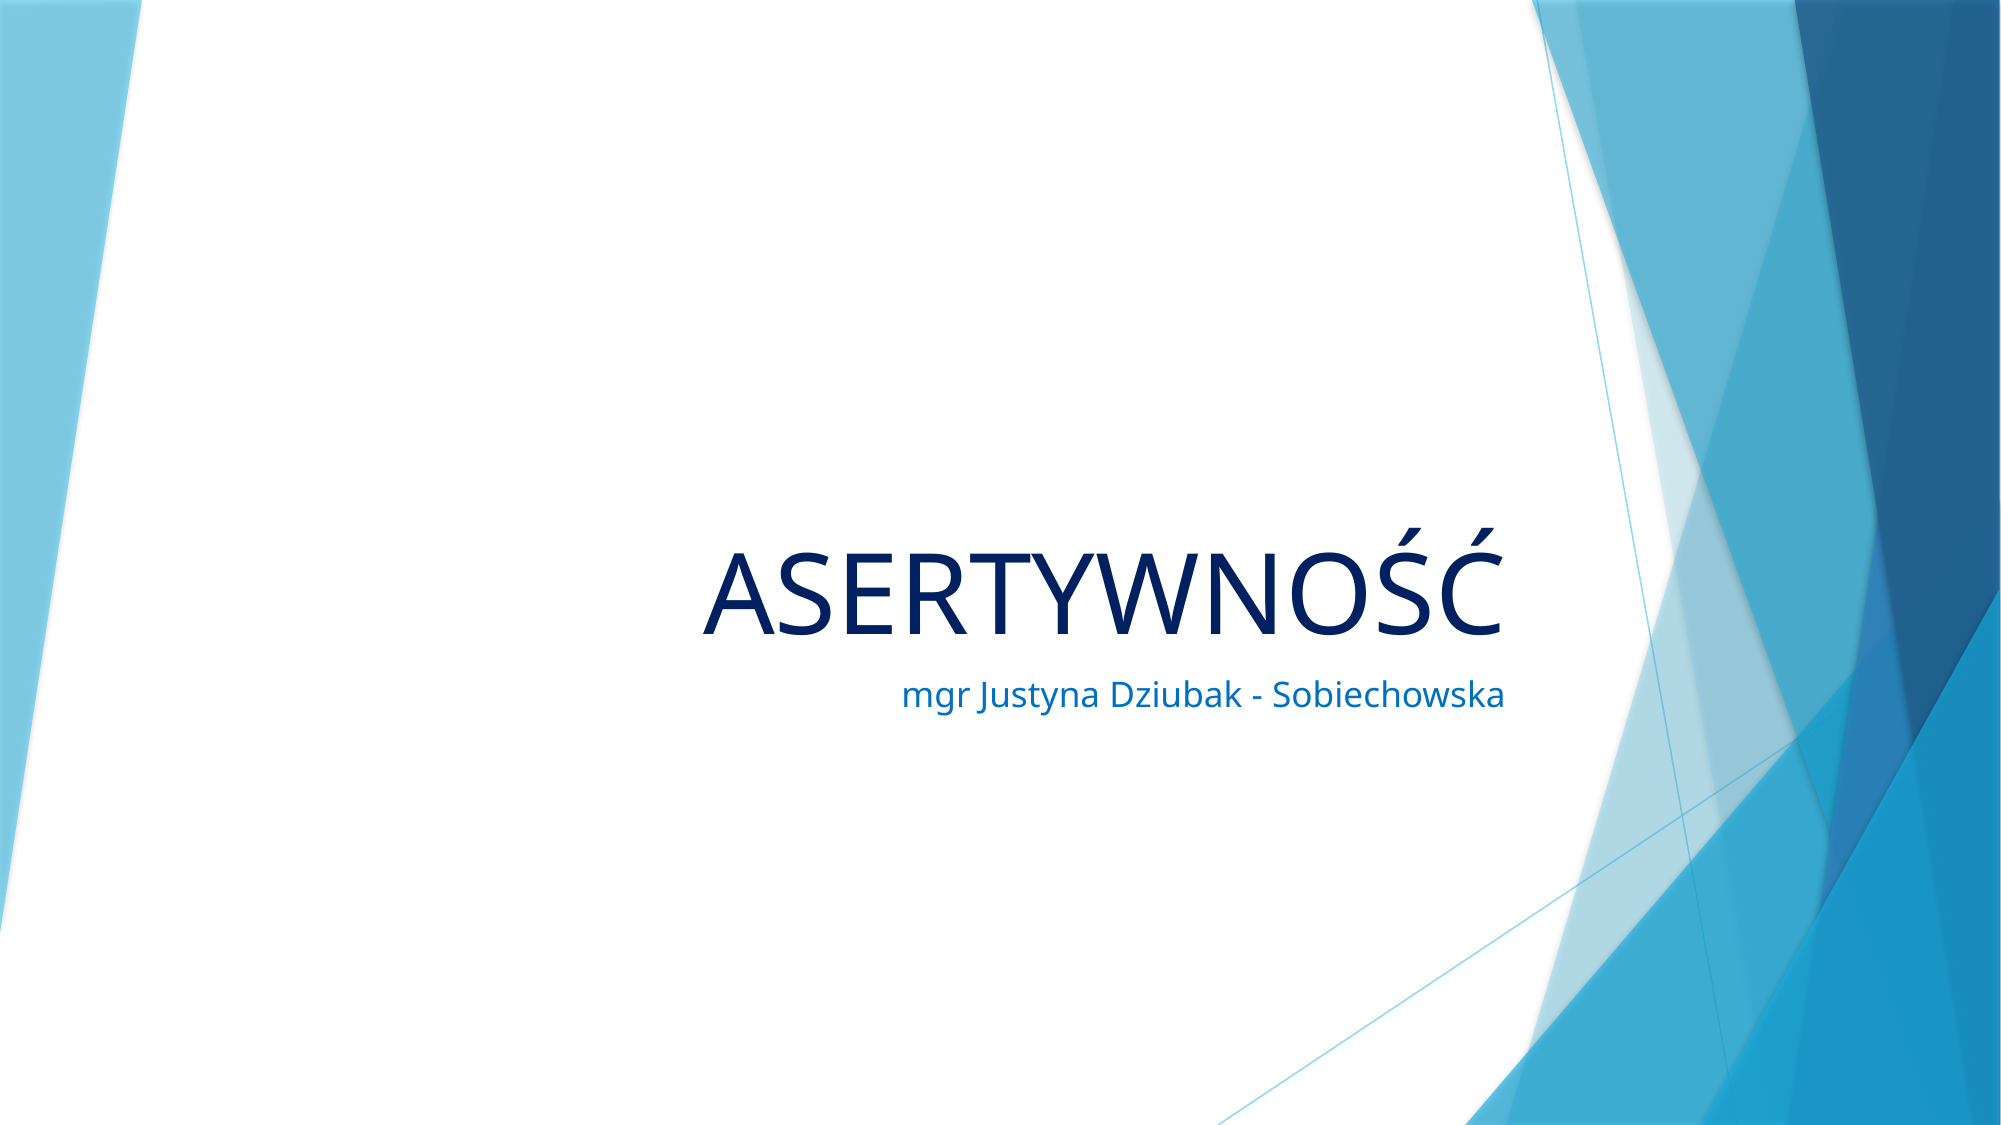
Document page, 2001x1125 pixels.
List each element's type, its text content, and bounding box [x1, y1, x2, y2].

subtitle mgr Justyna Dziubak - Sobiechowska [885, 664, 1522, 727]
title ASERTYWNOŚĆ [247, 394, 1522, 665]
